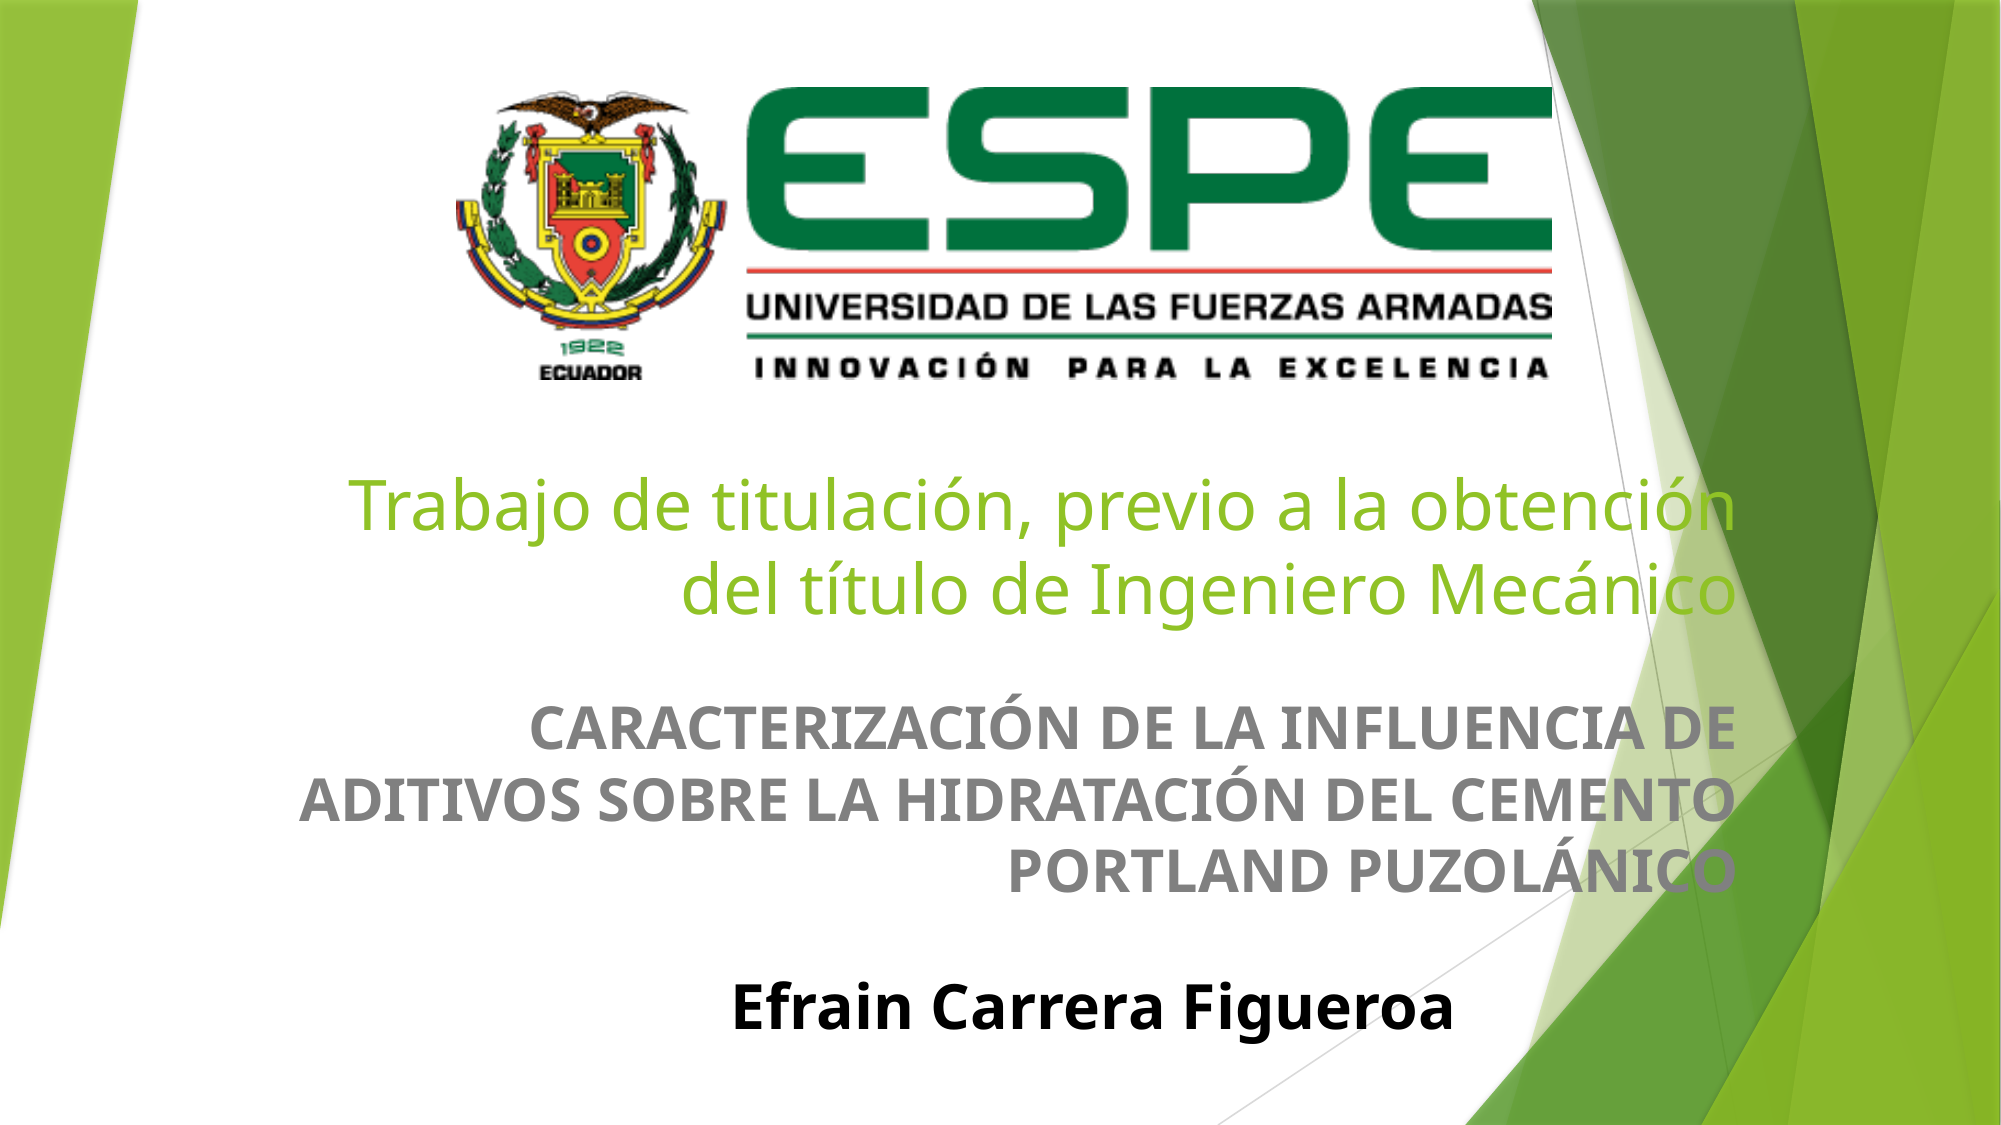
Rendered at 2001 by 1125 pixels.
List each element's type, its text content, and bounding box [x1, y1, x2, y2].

text_box Efrain Carrera Figueroa [715, 960, 1472, 1050]
picture [455, 87, 1553, 381]
subtitle CARACTERIZACIÓN DE LA INFLUENCIA DE ADITIVOS SOBRE LA HIDRATACIÓN DEL CEMENTO PORTLAND PUZOLÁNICO [254, 683, 1755, 913]
title Trabajo de titulación, previo a la obtención del título de Ingeniero Mecánico [254, 450, 1755, 636]
